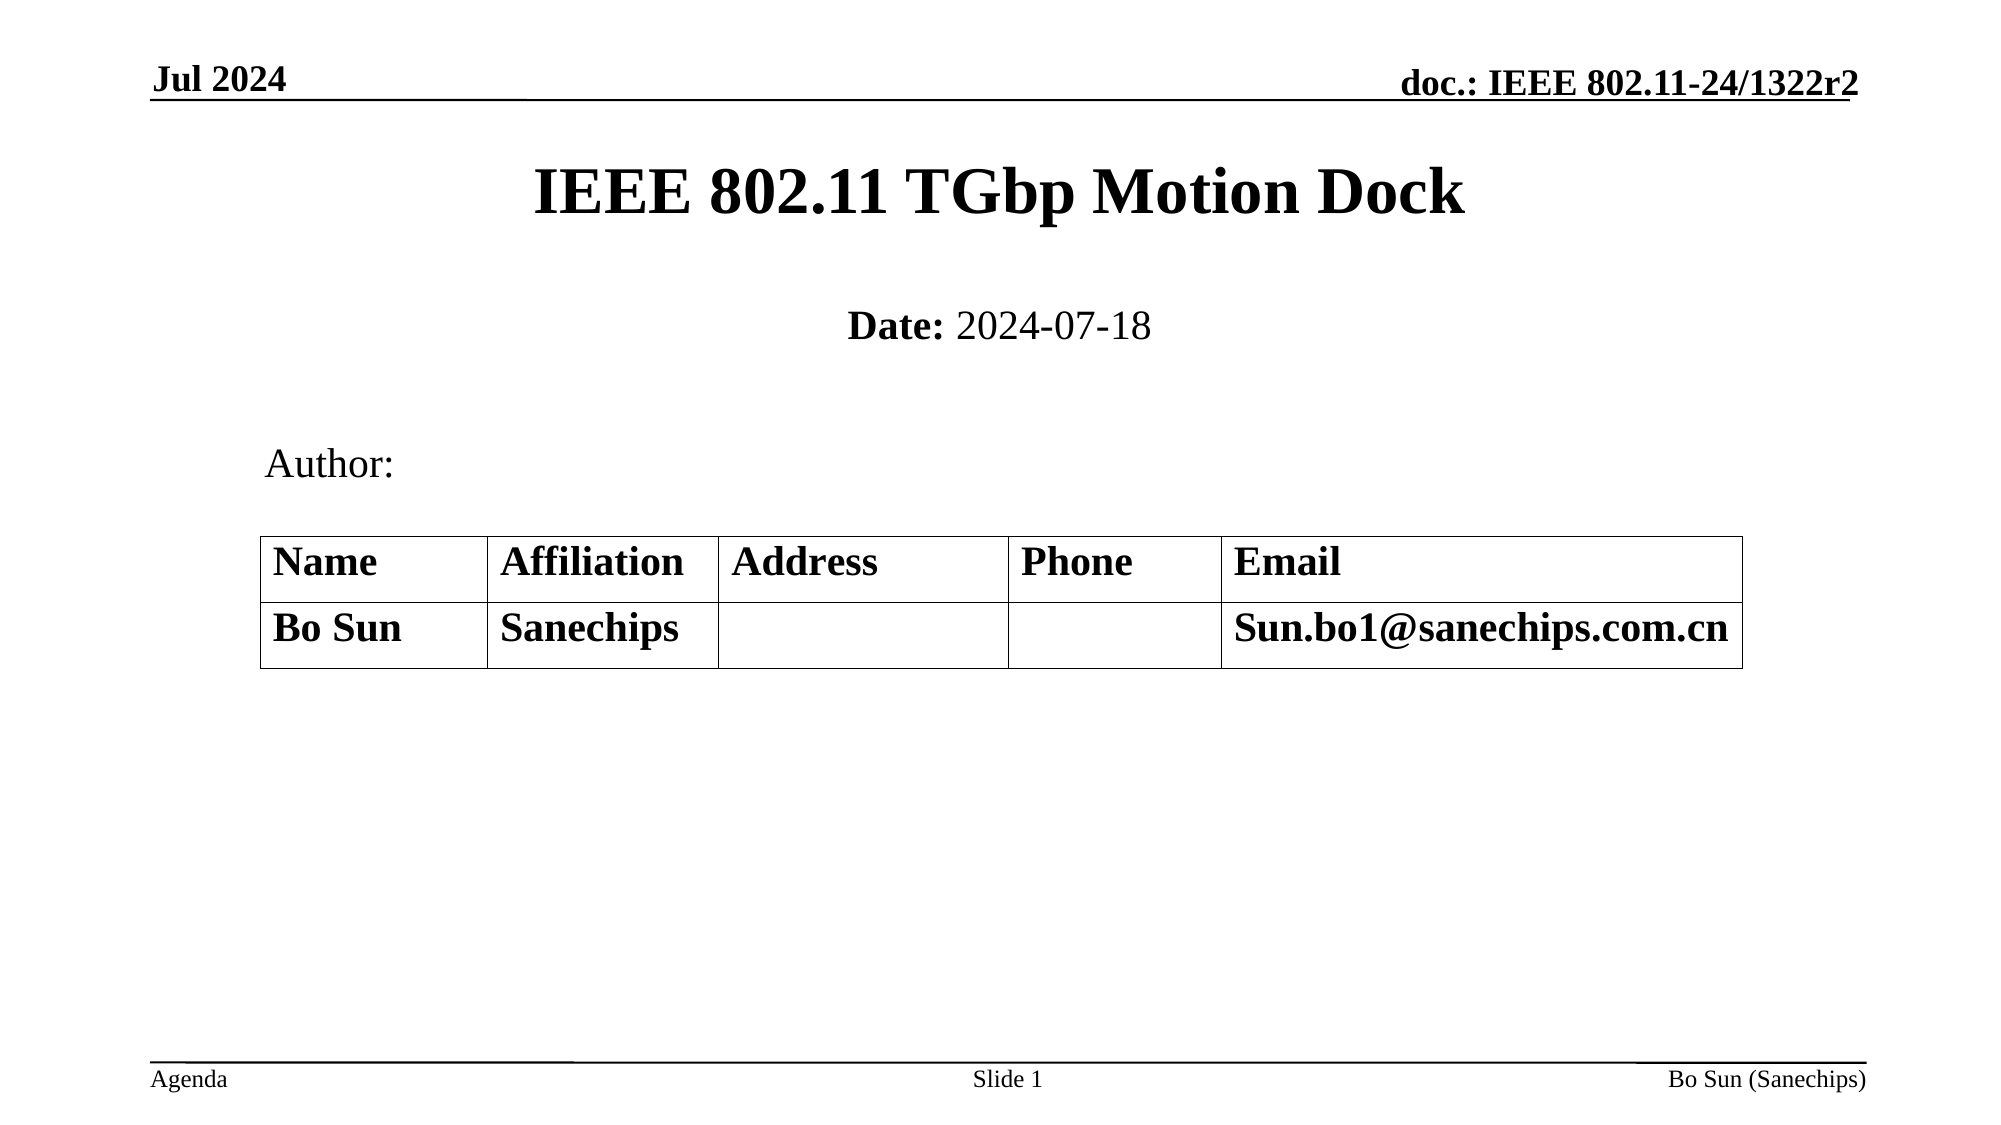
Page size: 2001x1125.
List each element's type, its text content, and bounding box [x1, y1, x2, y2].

text_box IEEE 802.11 TGbp Motion Dock [295, 99, 1705, 275]
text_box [242, 535, 1774, 723]
text_box Author: [238, 428, 477, 491]
text_box Date: 2024-07-18 [362, 290, 1638, 353]
footer Bo Sun (Sanechips) [1169, 1061, 1867, 1093]
slide_number Slide 1 [949, 1061, 1067, 1123]
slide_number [152, 54, 563, 100]
